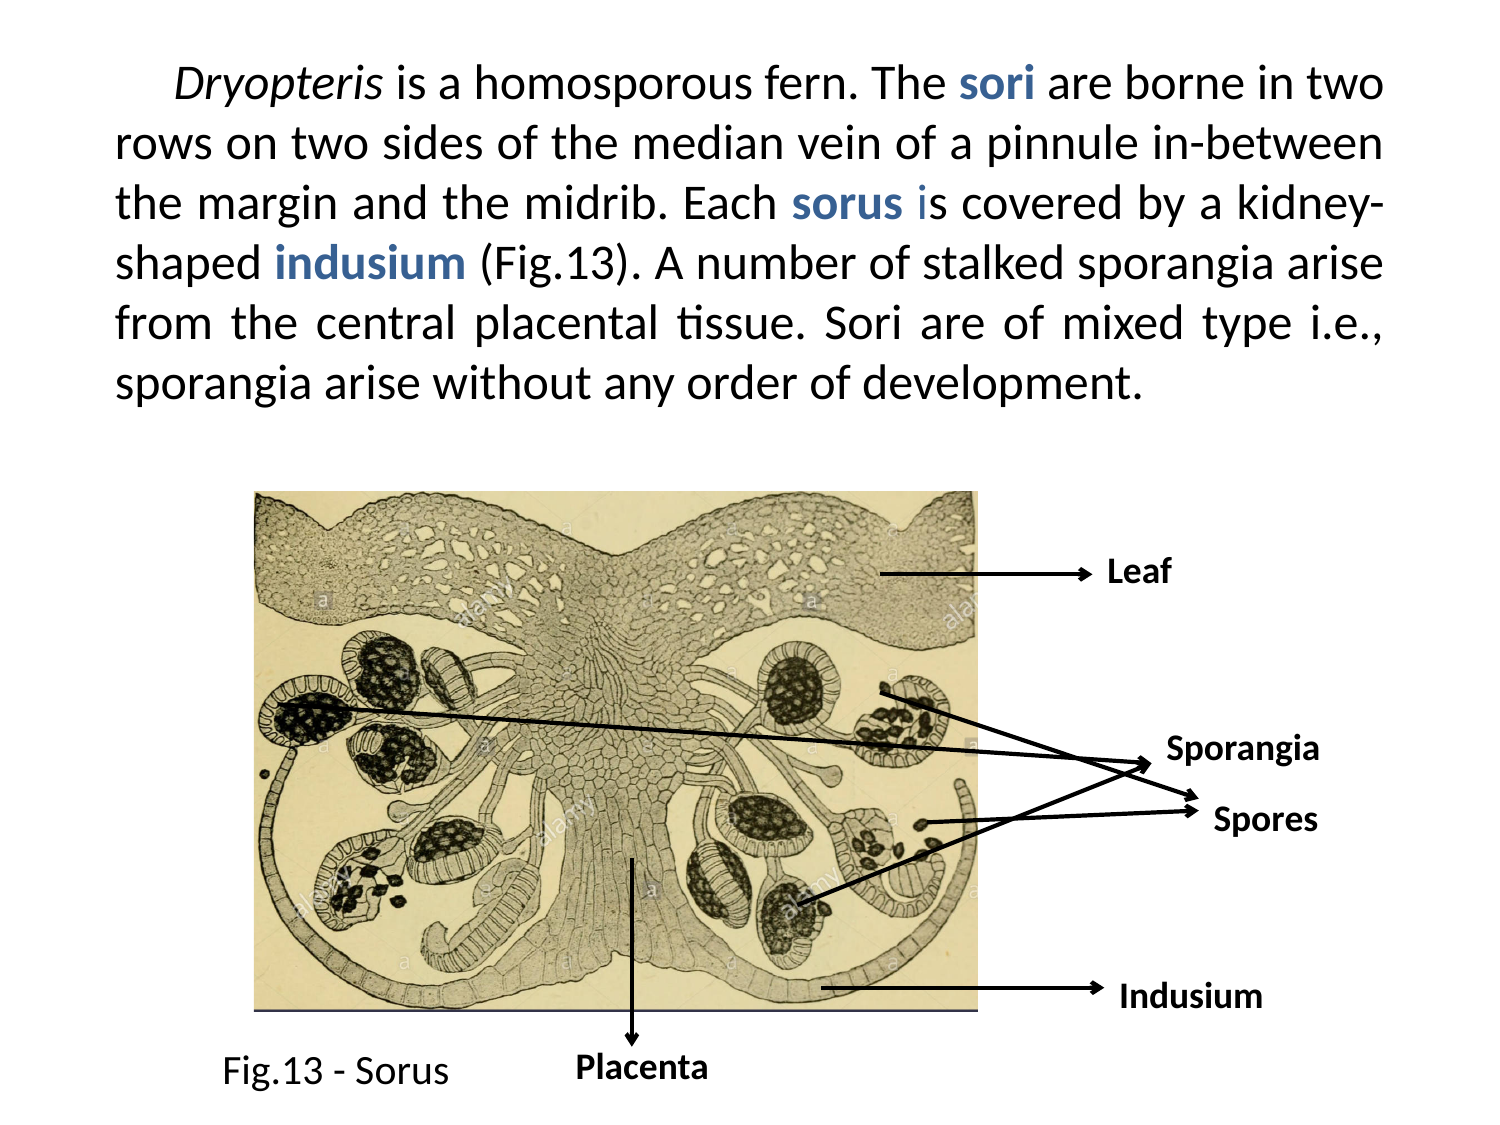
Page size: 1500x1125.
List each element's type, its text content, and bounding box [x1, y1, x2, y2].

text_box Sporangia [1203, 715, 1353, 776]
text_box Placenta [560, 1034, 821, 1095]
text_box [926, 810, 1200, 823]
text_box Spores [1198, 786, 1376, 847]
text_box Dryopteris is a homosporous fern. The sori are borne in two rows on two sides of the median vein of a pinnule in-between the margin and the midrib. Each sorus is covered by a kidney-shaped indusium (Fig.13). A number of stalked sporangia arise from the central placental tissue. Sori are of mixed type i.e., sporangia arise without any order of development. [100, 42, 1400, 418]
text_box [796, 771, 1152, 906]
text_box Indusium [1104, 964, 1317, 1024]
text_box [879, 692, 1200, 799]
picture [253, 491, 979, 1012]
text_box Leaf [1092, 538, 1211, 599]
text_box Fig.13 - Sorus [207, 1035, 465, 1100]
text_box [277, 703, 874, 764]
